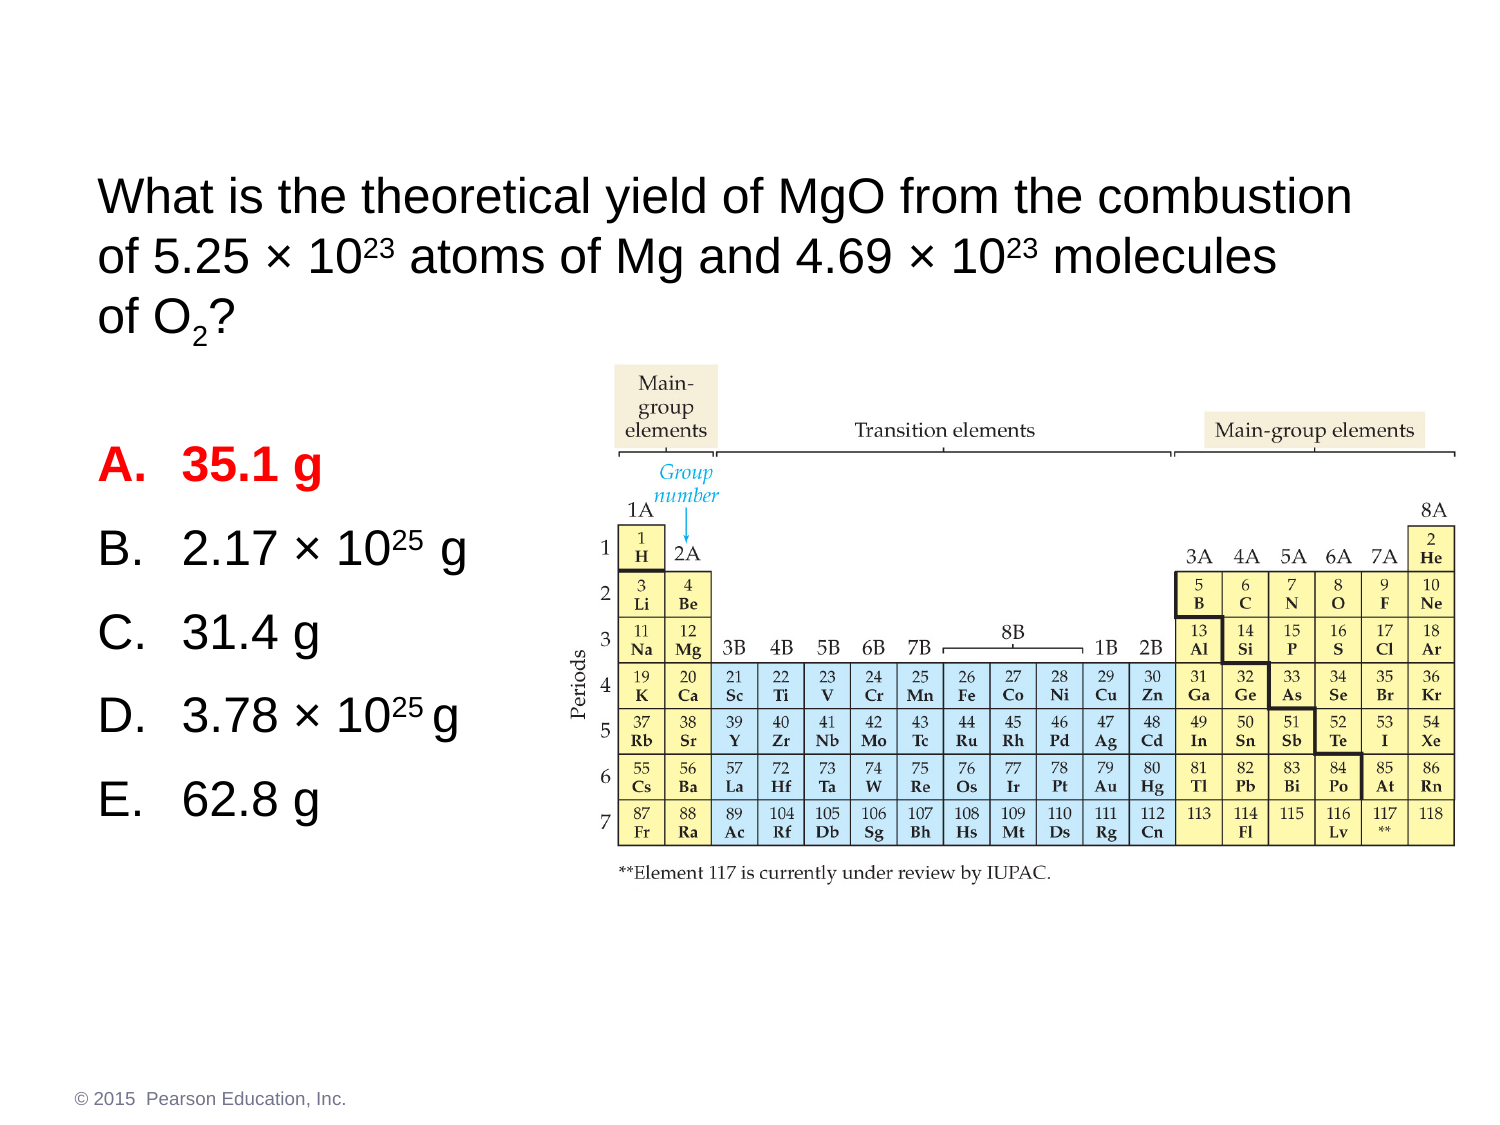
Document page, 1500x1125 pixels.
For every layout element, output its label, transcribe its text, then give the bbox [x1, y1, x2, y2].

picture [562, 357, 1463, 890]
text_box What is the theoretical yield of MgO from the combustion of 5.25 × 1023 atoms of Mg and 4.69 × 1023 molecules of O2? [82, 156, 1438, 344]
text_box 35.1 g 2.17 × 1025 g 31.4 g 3.78 × 1025 g 62.8 g [82, 412, 557, 834]
